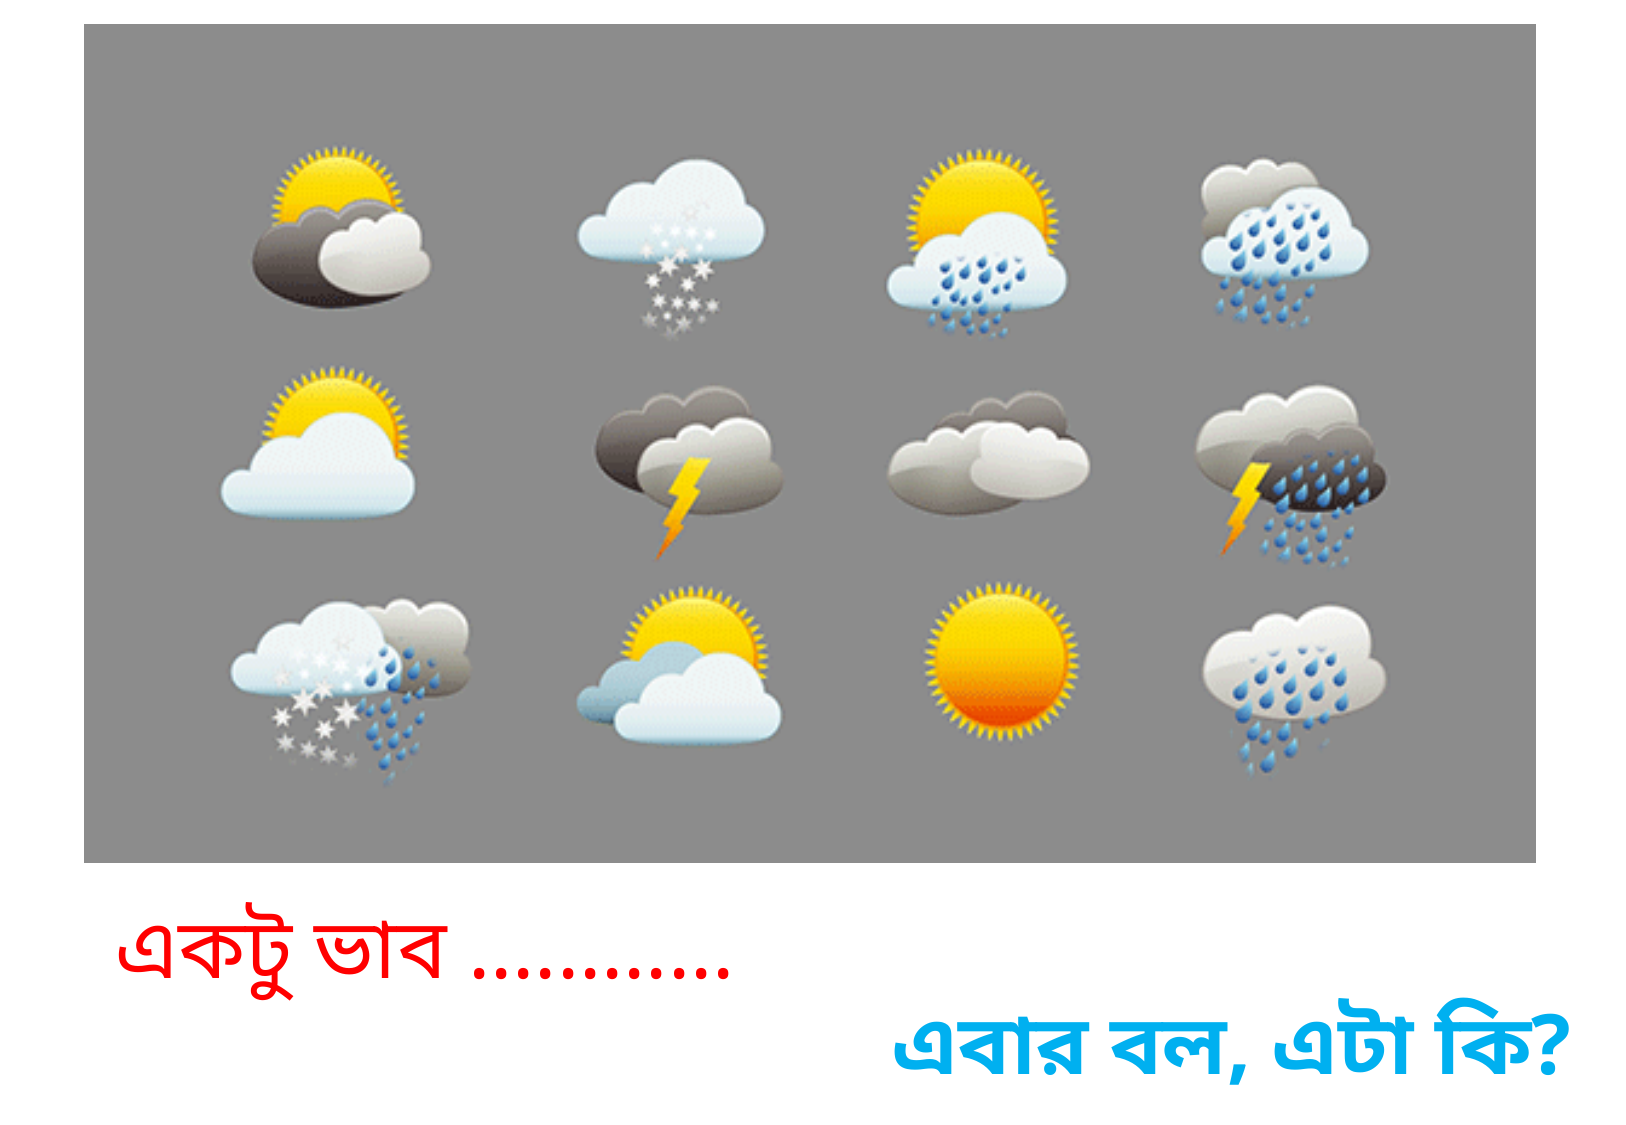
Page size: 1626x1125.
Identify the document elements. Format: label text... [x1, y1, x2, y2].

text_box একটু ভাব ............ [100, 887, 751, 1003]
picture [84, 24, 1536, 863]
text_box এবার বল, এটা কি? [877, 983, 1587, 1099]
